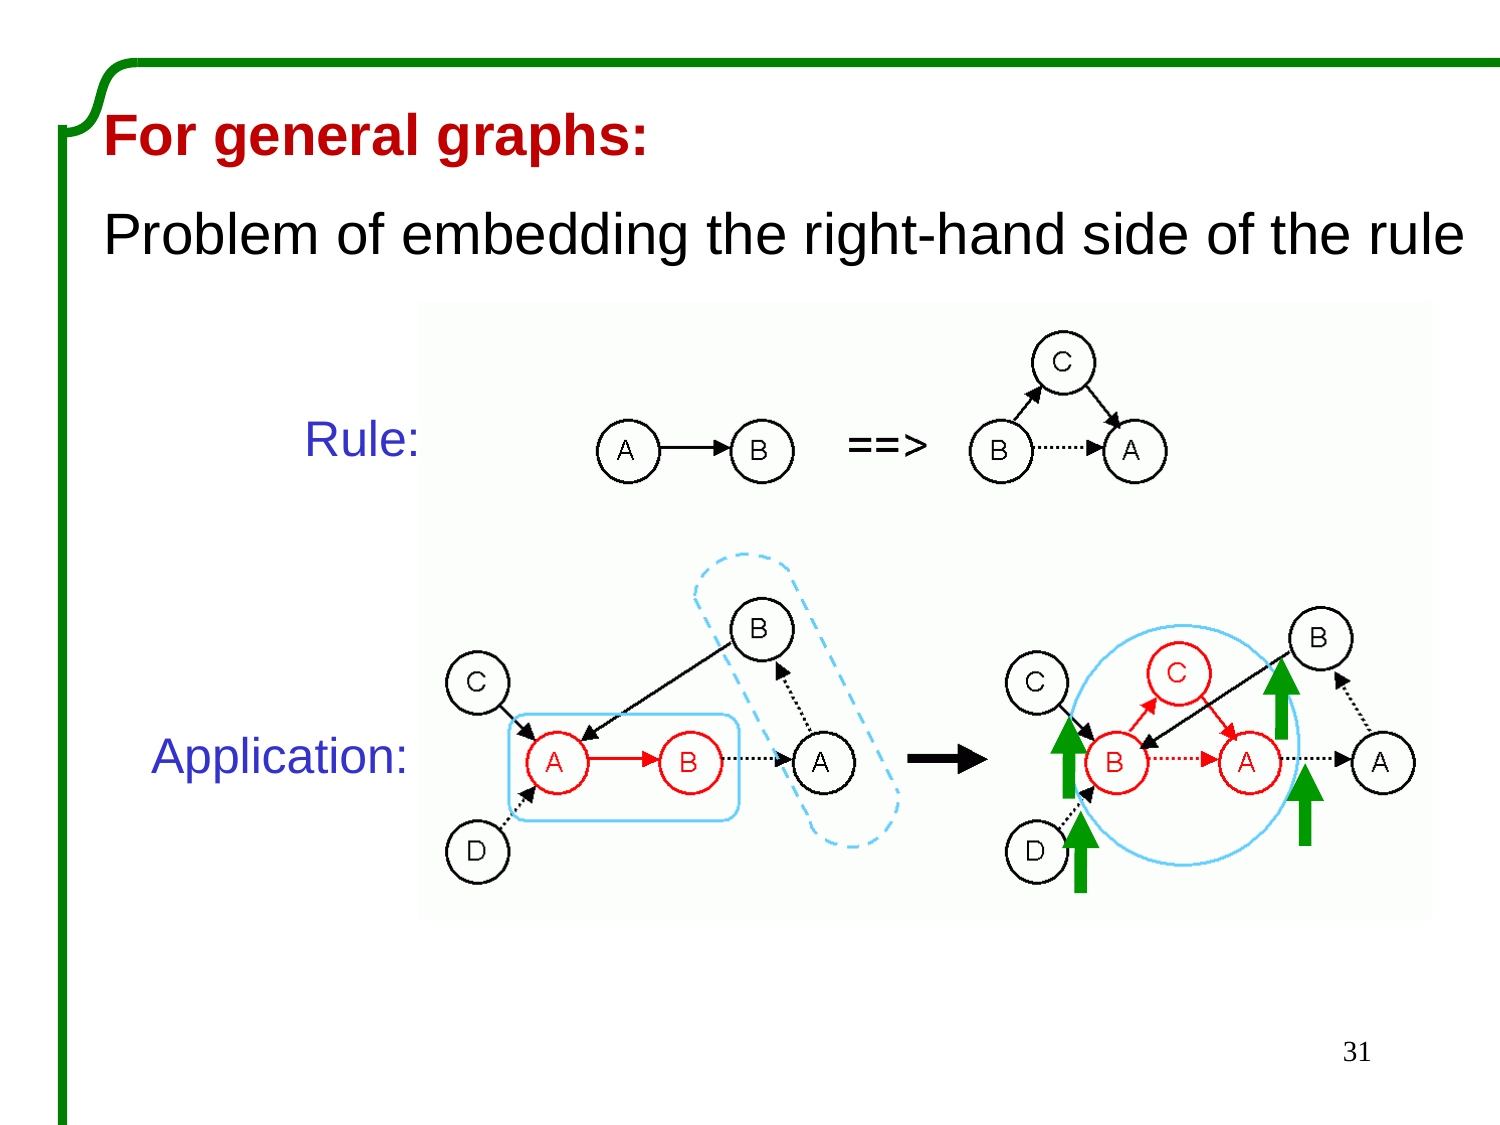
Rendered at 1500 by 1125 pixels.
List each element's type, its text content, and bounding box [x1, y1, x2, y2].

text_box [64, 60, 136, 136]
text_box Application: [136, 716, 419, 791]
picture [419, 302, 1432, 920]
slide_number 31 [1074, 1025, 1388, 1100]
text_box Rule: [289, 398, 419, 474]
text_box For general graphs: Problem of embedding the right-hand side of the rule [88, 89, 1500, 274]
